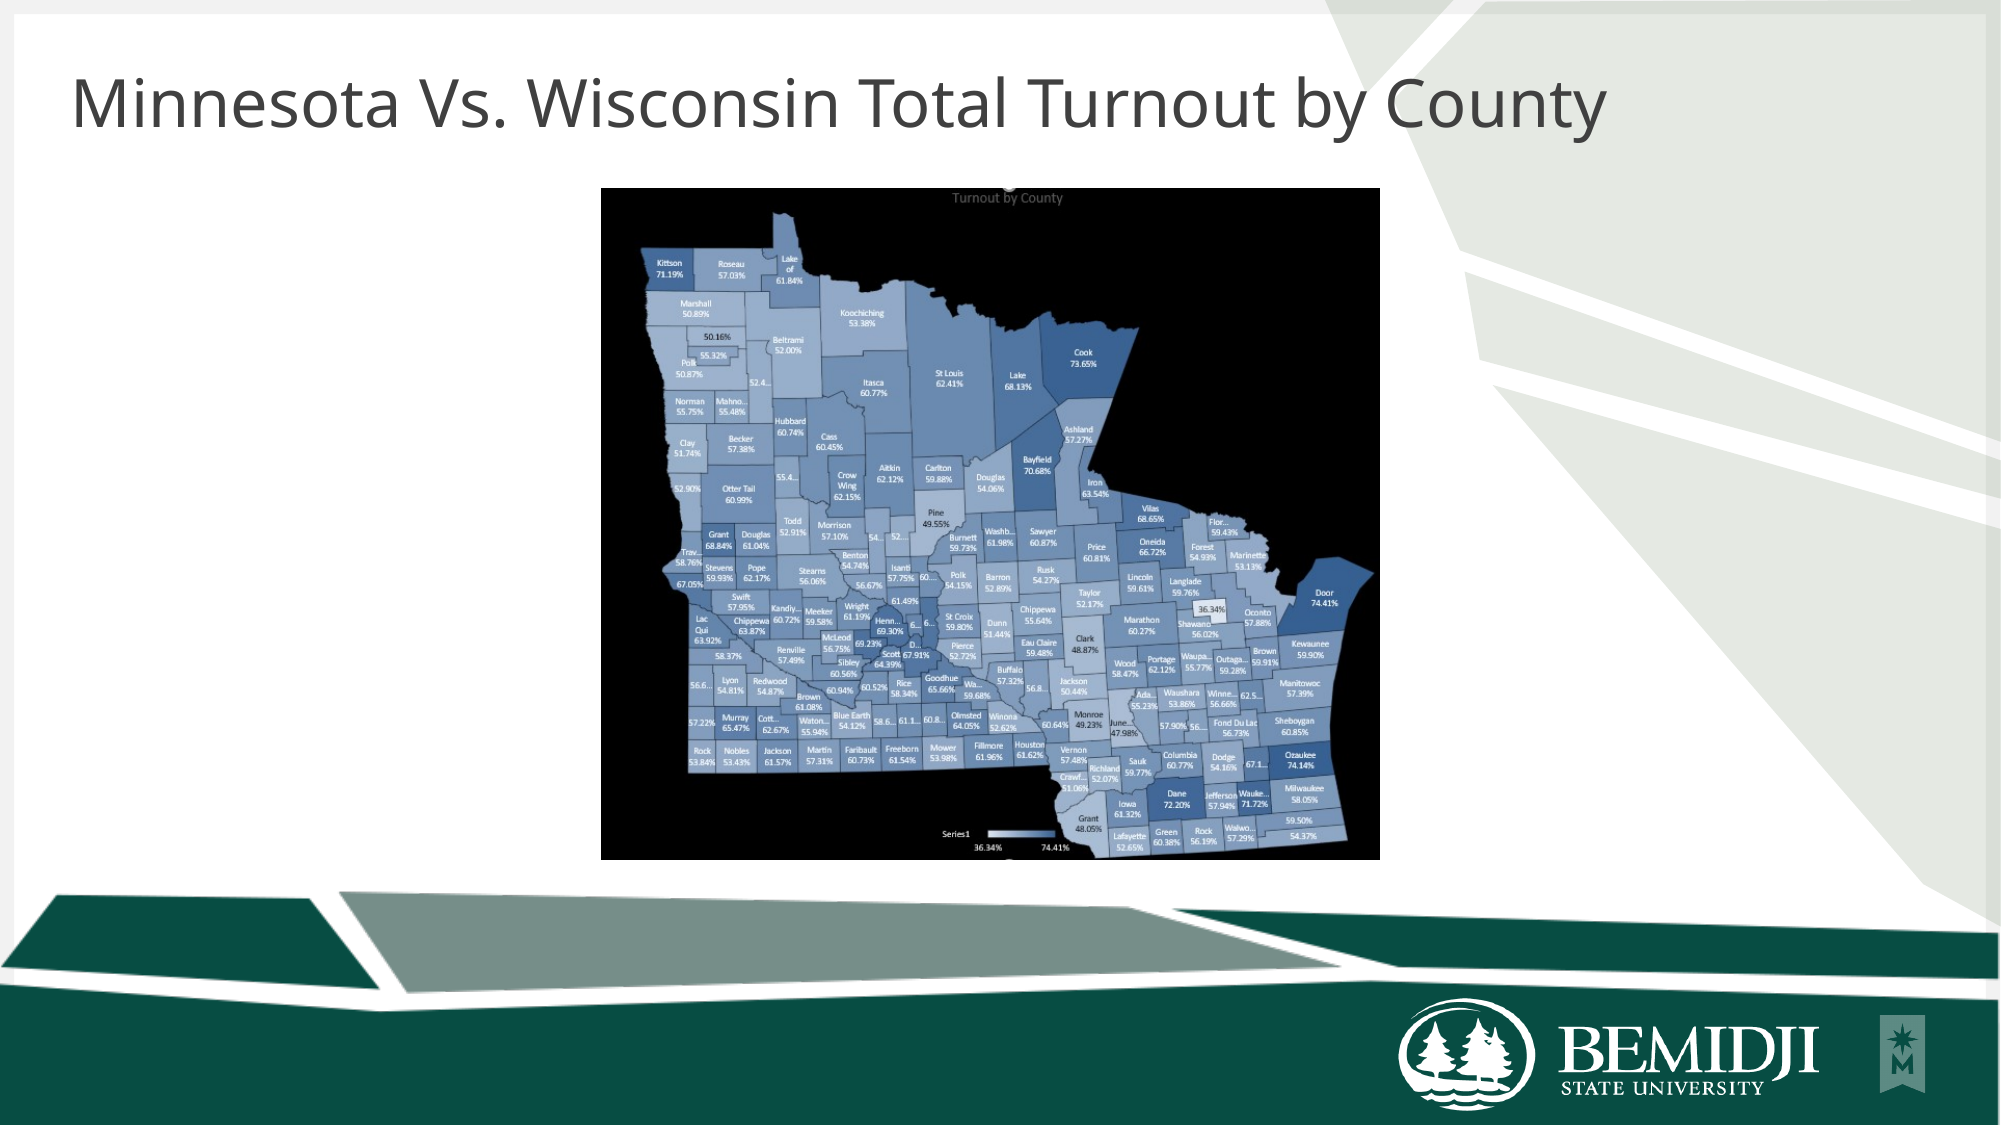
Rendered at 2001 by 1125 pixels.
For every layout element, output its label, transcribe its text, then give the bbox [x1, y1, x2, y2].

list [600, 189, 1380, 860]
title Minnesota Vs. Wisconsin Total Turnout by County [70, 70, 1910, 142]
picture [0, 871, 2000, 1125]
